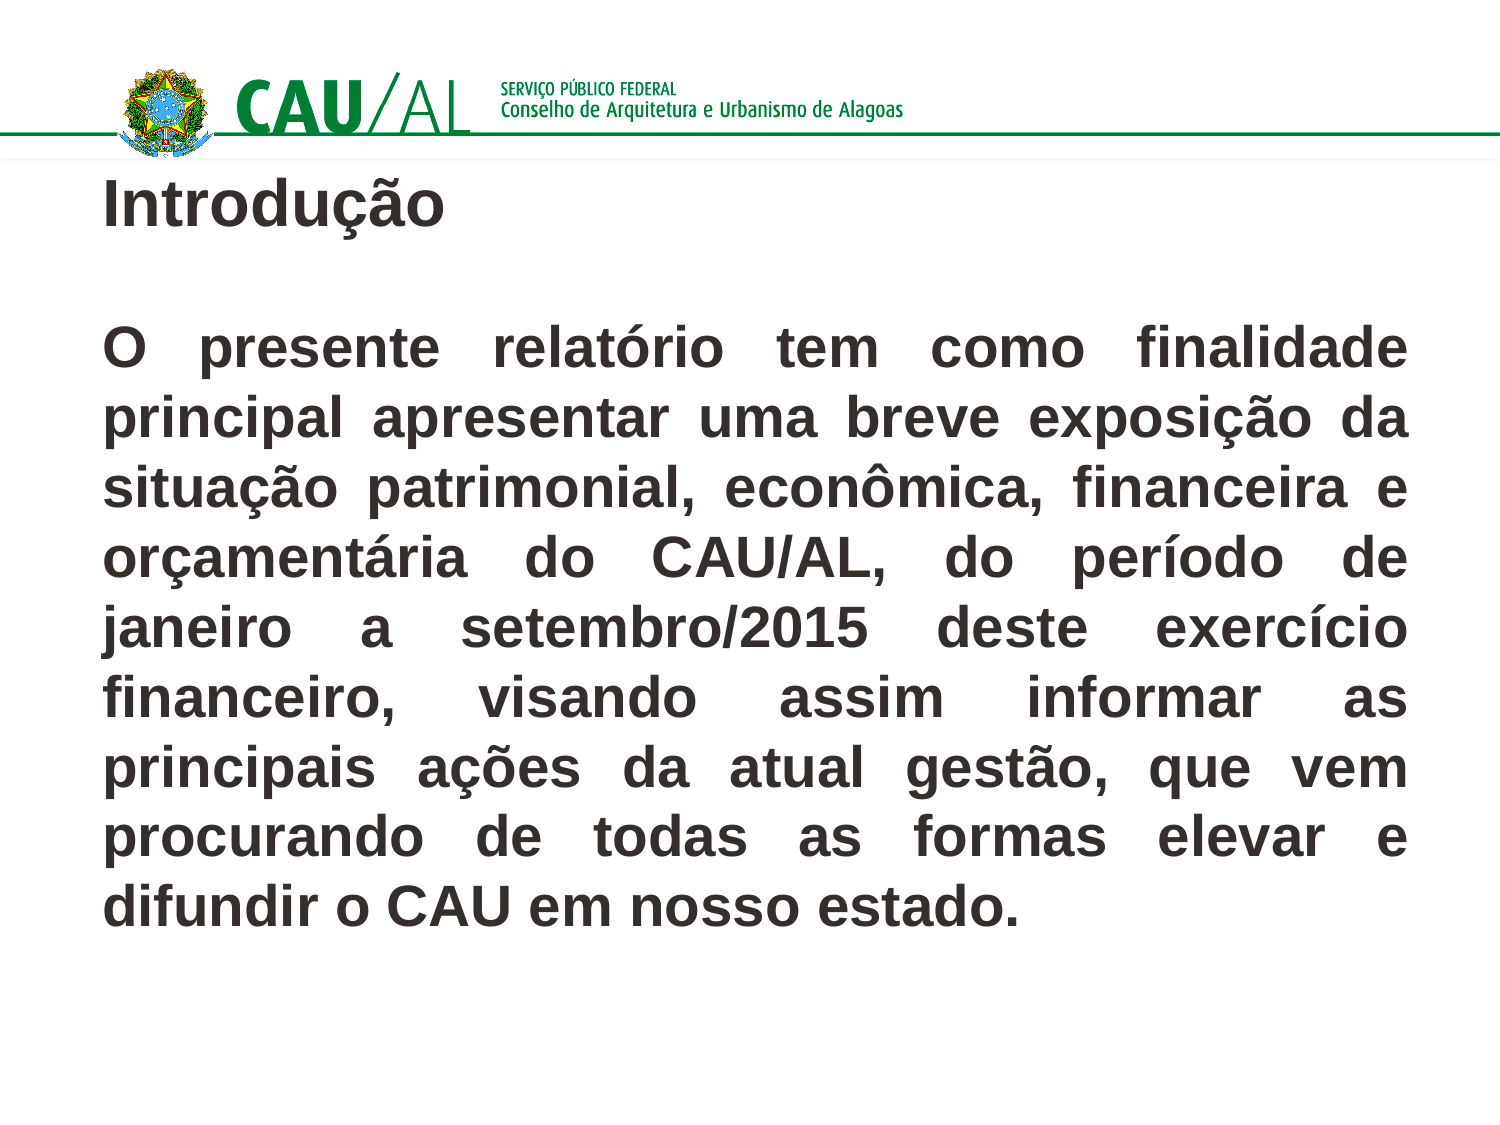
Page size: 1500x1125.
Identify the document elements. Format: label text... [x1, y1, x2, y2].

picture [0, 0, 1500, 160]
title Introdução O presente relatório tem como finalidade principal apresentar uma breve exposição da situação patrimonial, econômica, financeira e orçamentária do CAU/AL, do período de janeiro a setembro/2015 deste exercício financeiro, visando assim informar as principais ações da atual gestão, que vem procurando de todas as formas elevar e difundir o CAU em nosso estado. [87, 152, 1425, 1055]
